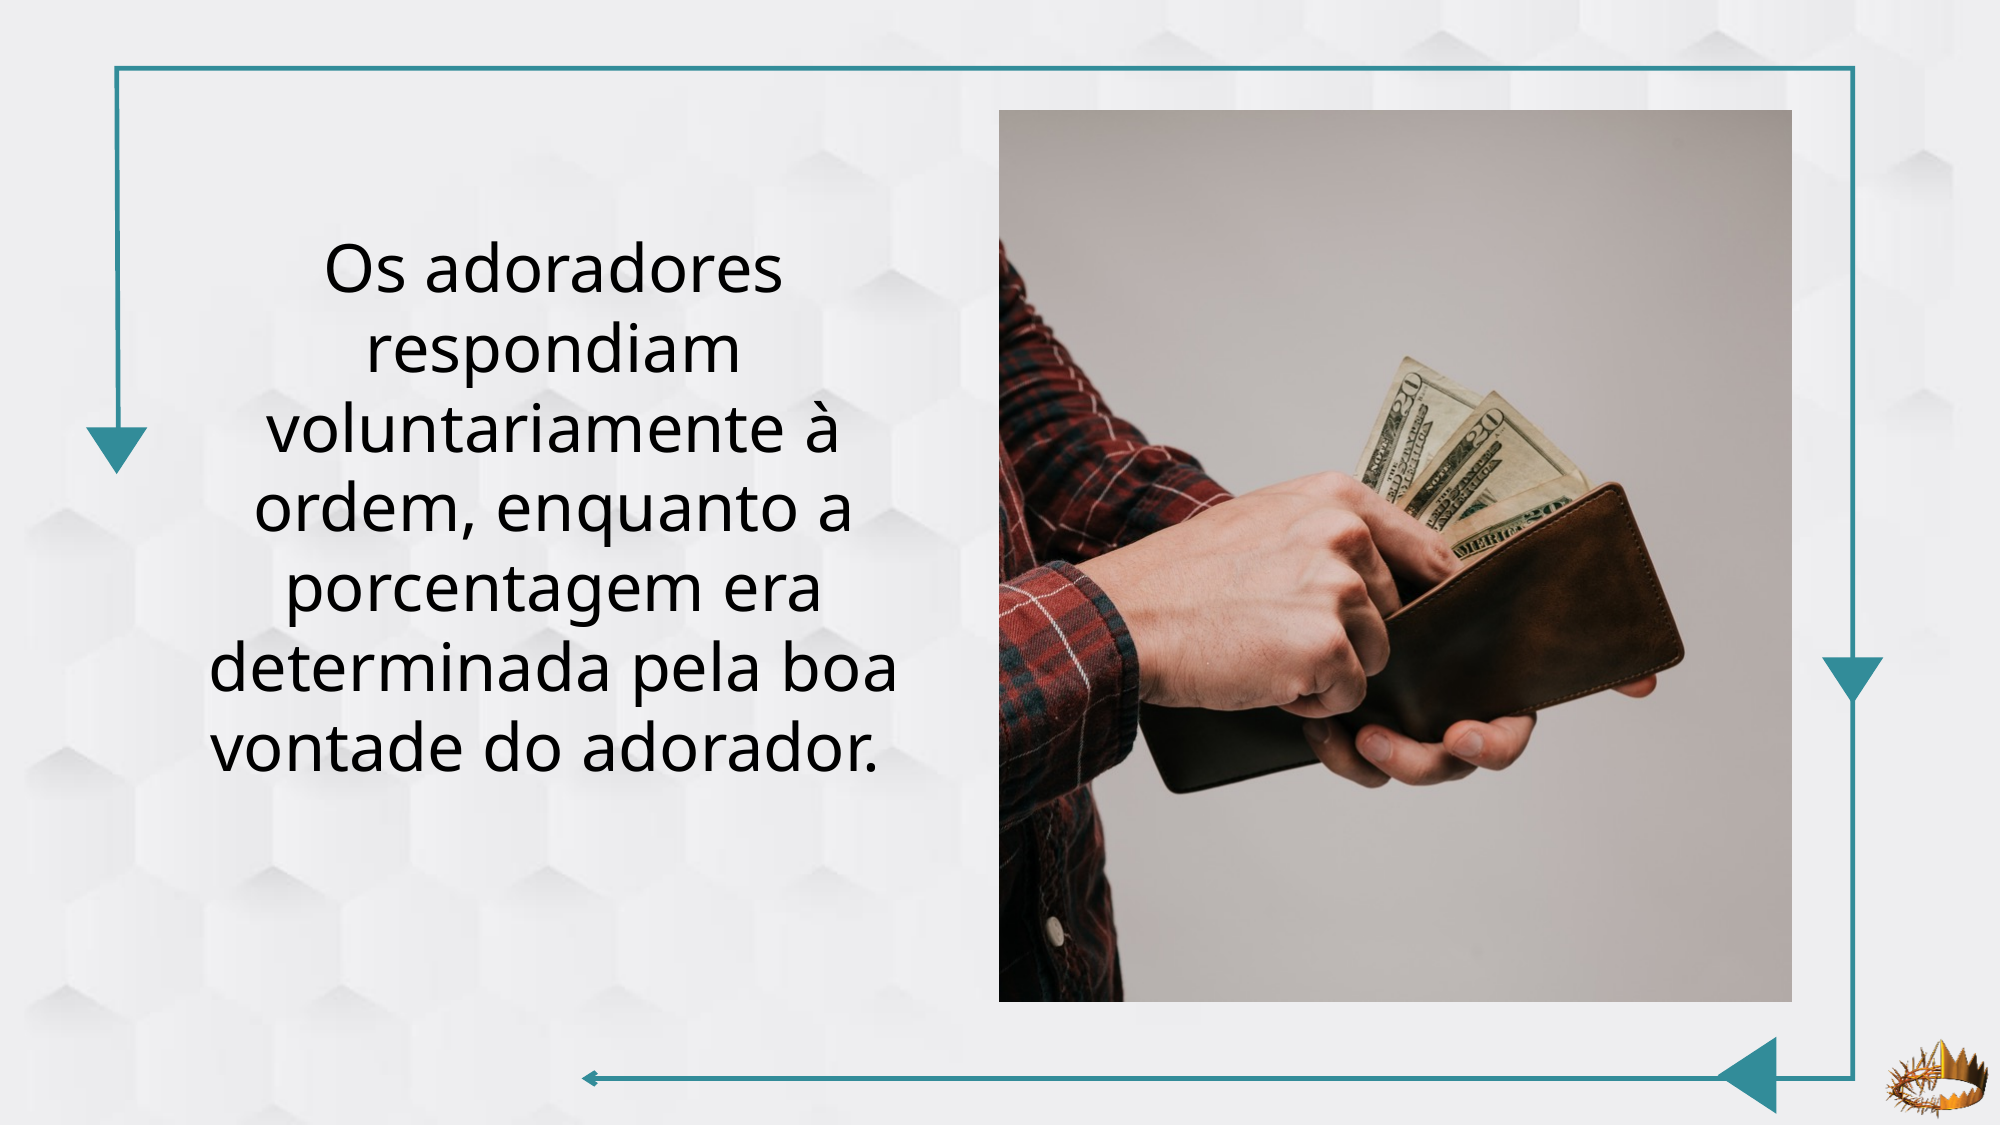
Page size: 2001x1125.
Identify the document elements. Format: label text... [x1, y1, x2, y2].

list Os adoradores respondiam voluntariamente à ordem, enquanto a porcentagem era determinada pela boa vontade do adorador. [164, 110, 945, 1002]
picture [0, 0, 2000, 1125]
